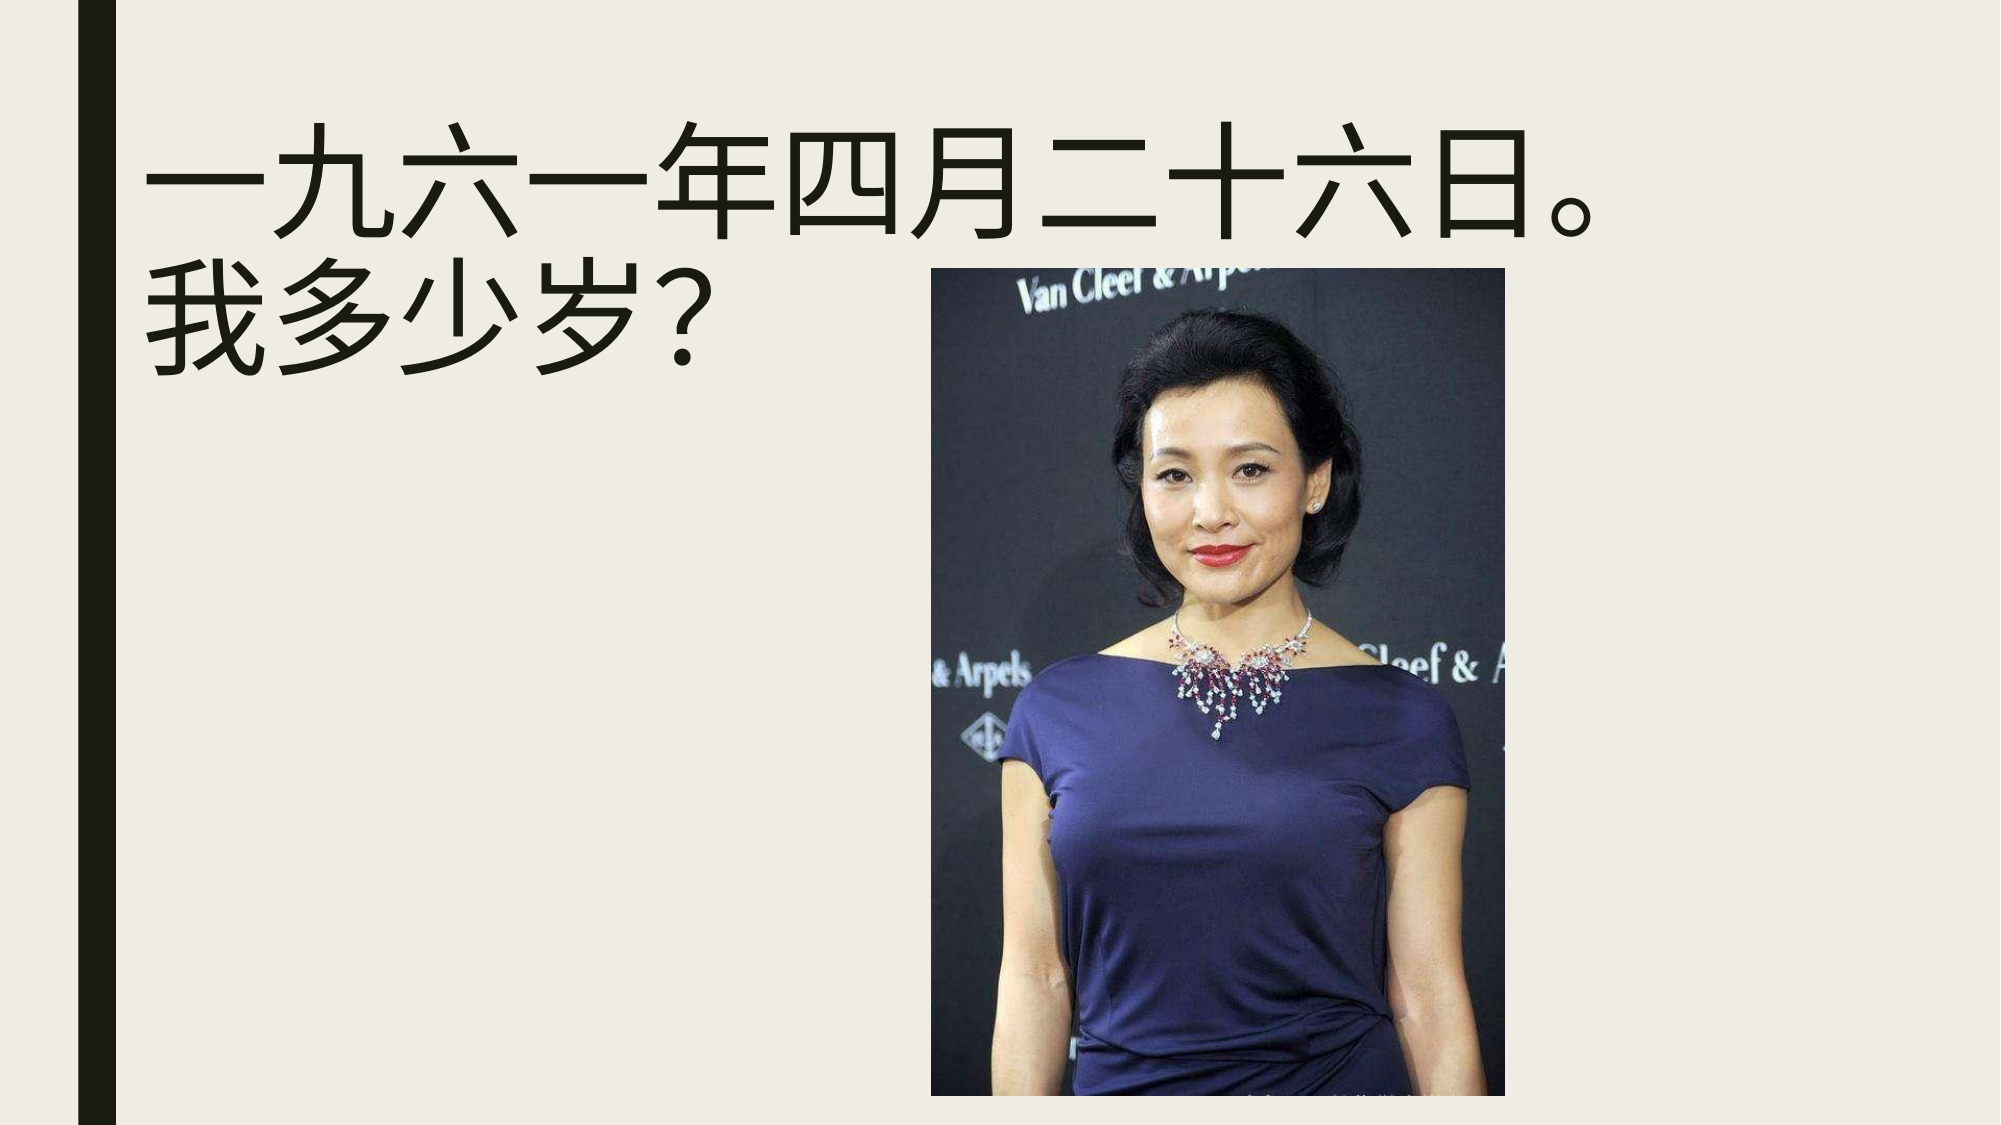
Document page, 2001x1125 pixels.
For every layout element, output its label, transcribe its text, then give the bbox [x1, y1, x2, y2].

picture [931, 268, 1505, 1096]
title 一九六一年四月二十六日。 我多少岁？ [126, 112, 1800, 516]
